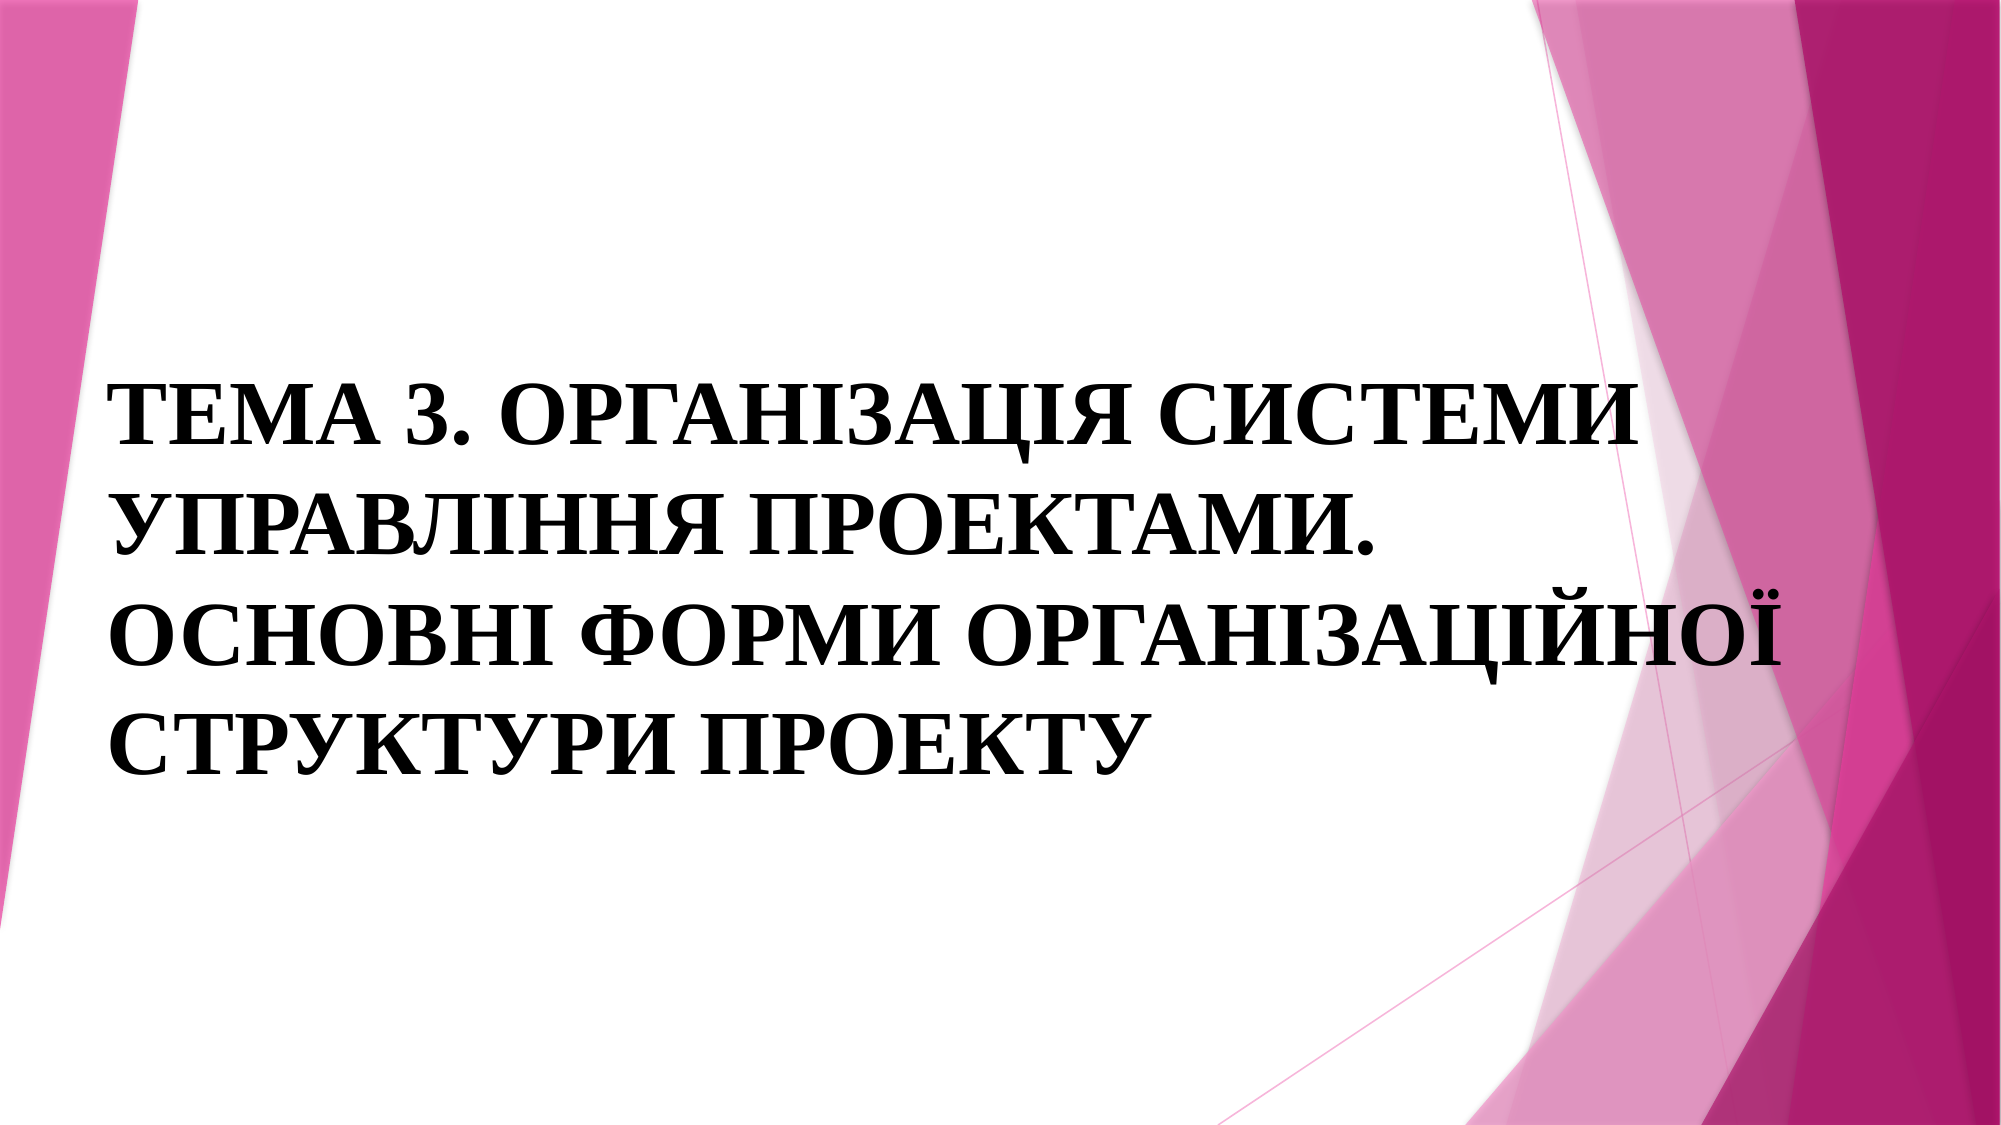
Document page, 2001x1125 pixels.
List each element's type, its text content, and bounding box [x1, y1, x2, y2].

title ТЕМА 3. ОРГАНІЗАЦІЯ СИСТЕМИ УПРАВЛІННЯ ПРОЕКТАМИ. ОСНОВНІ ФОРМИ ОРГАНІЗАЦІЙНОЇ СТРУКТУРИ ПРОЕКТУ [91, 208, 1867, 911]
